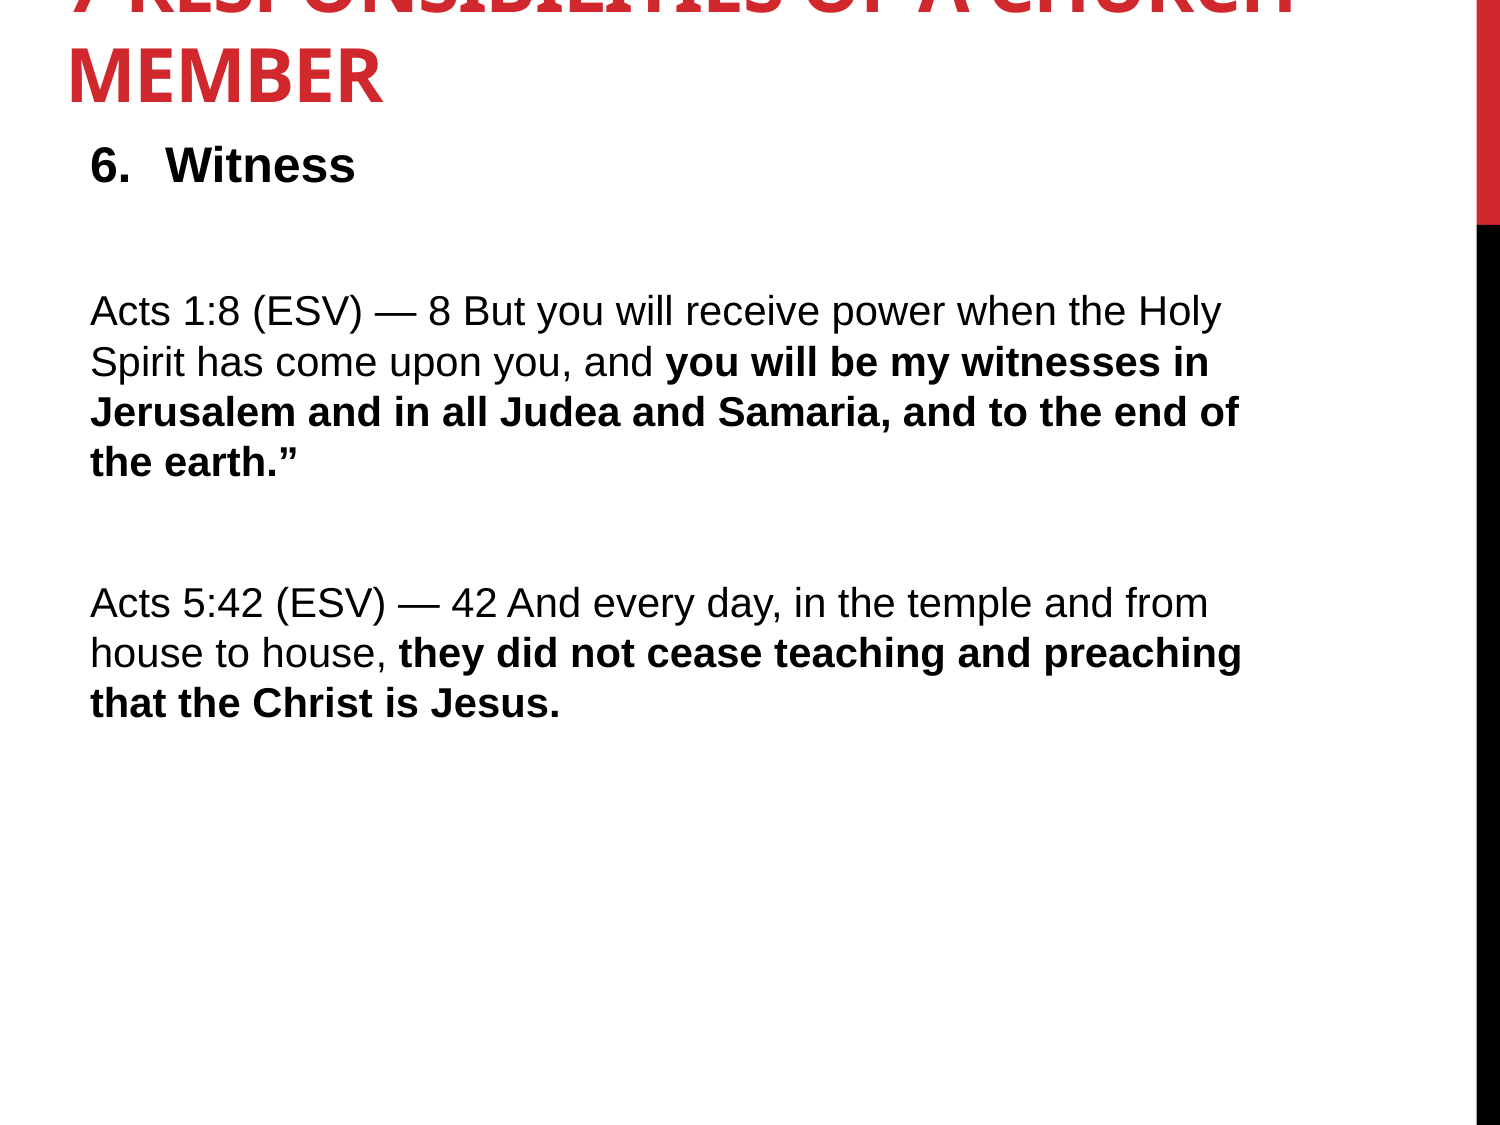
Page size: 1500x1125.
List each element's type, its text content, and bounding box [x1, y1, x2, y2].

title 7 Responsibilities of a church member [50, 37, 1413, 125]
list Witness Acts 1:8 (ESV) — 8 But you will receive power when the Holy Spirit has come upon you, and you will be my witnesses in Jerusalem and in all Judea and Samaria, and to the end of the earth.” Acts 5:42 (ESV) — 42 And every day, in the temple and from house to house, they did not cease teaching and preaching that the Christ is Jesus. [75, 125, 1325, 1005]
